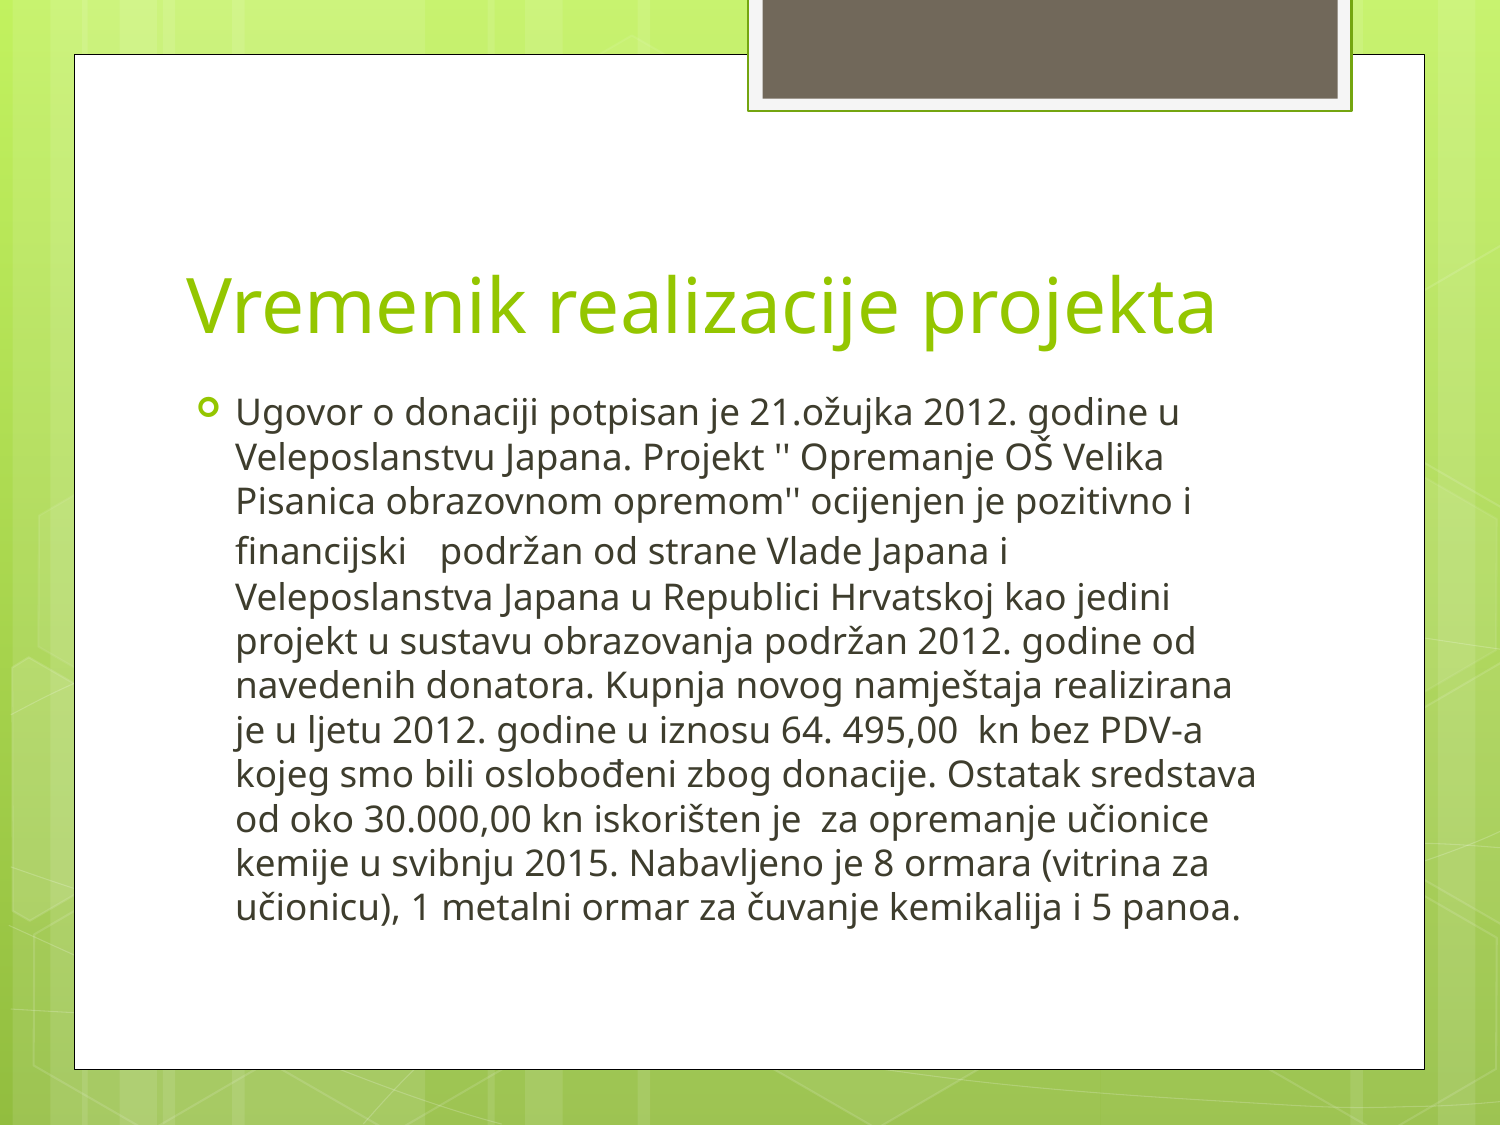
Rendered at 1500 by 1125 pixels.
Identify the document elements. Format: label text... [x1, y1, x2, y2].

list Ugovor o donaciji potpisan je 21.ožujka 2012. godine u Veleposlanstvu Japana. Projekt '' Opremanje OŠ Velika Pisanica obrazovnom opremom'' ocijenjen je pozitivno i financijski podržan od strane Vlade Japana i Veleposlanstva Japana u Republici Hrvatskoj kao jedini projekt u sustavu obrazovanja podržan 2012. godine od navedenih donatora. Kupnja novog namještaja realizirana je u ljetu 2012. godine u iznosu 64. 495,00 kn bez PDV-a kojeg smo bili oslobođeni zbog donacije. Ostatak sredstava od oko 30.000,00 kn iskorišten je za opremanje učionice kemije u svibnju 2015. Nabavljeno je 8 ormara (vitrina za učionicu), 1 metalni ormar za čuvanje kemikalija i 5 panoa. [171, 381, 1283, 957]
title Vremenik realizacije projekta [171, 168, 1324, 357]
